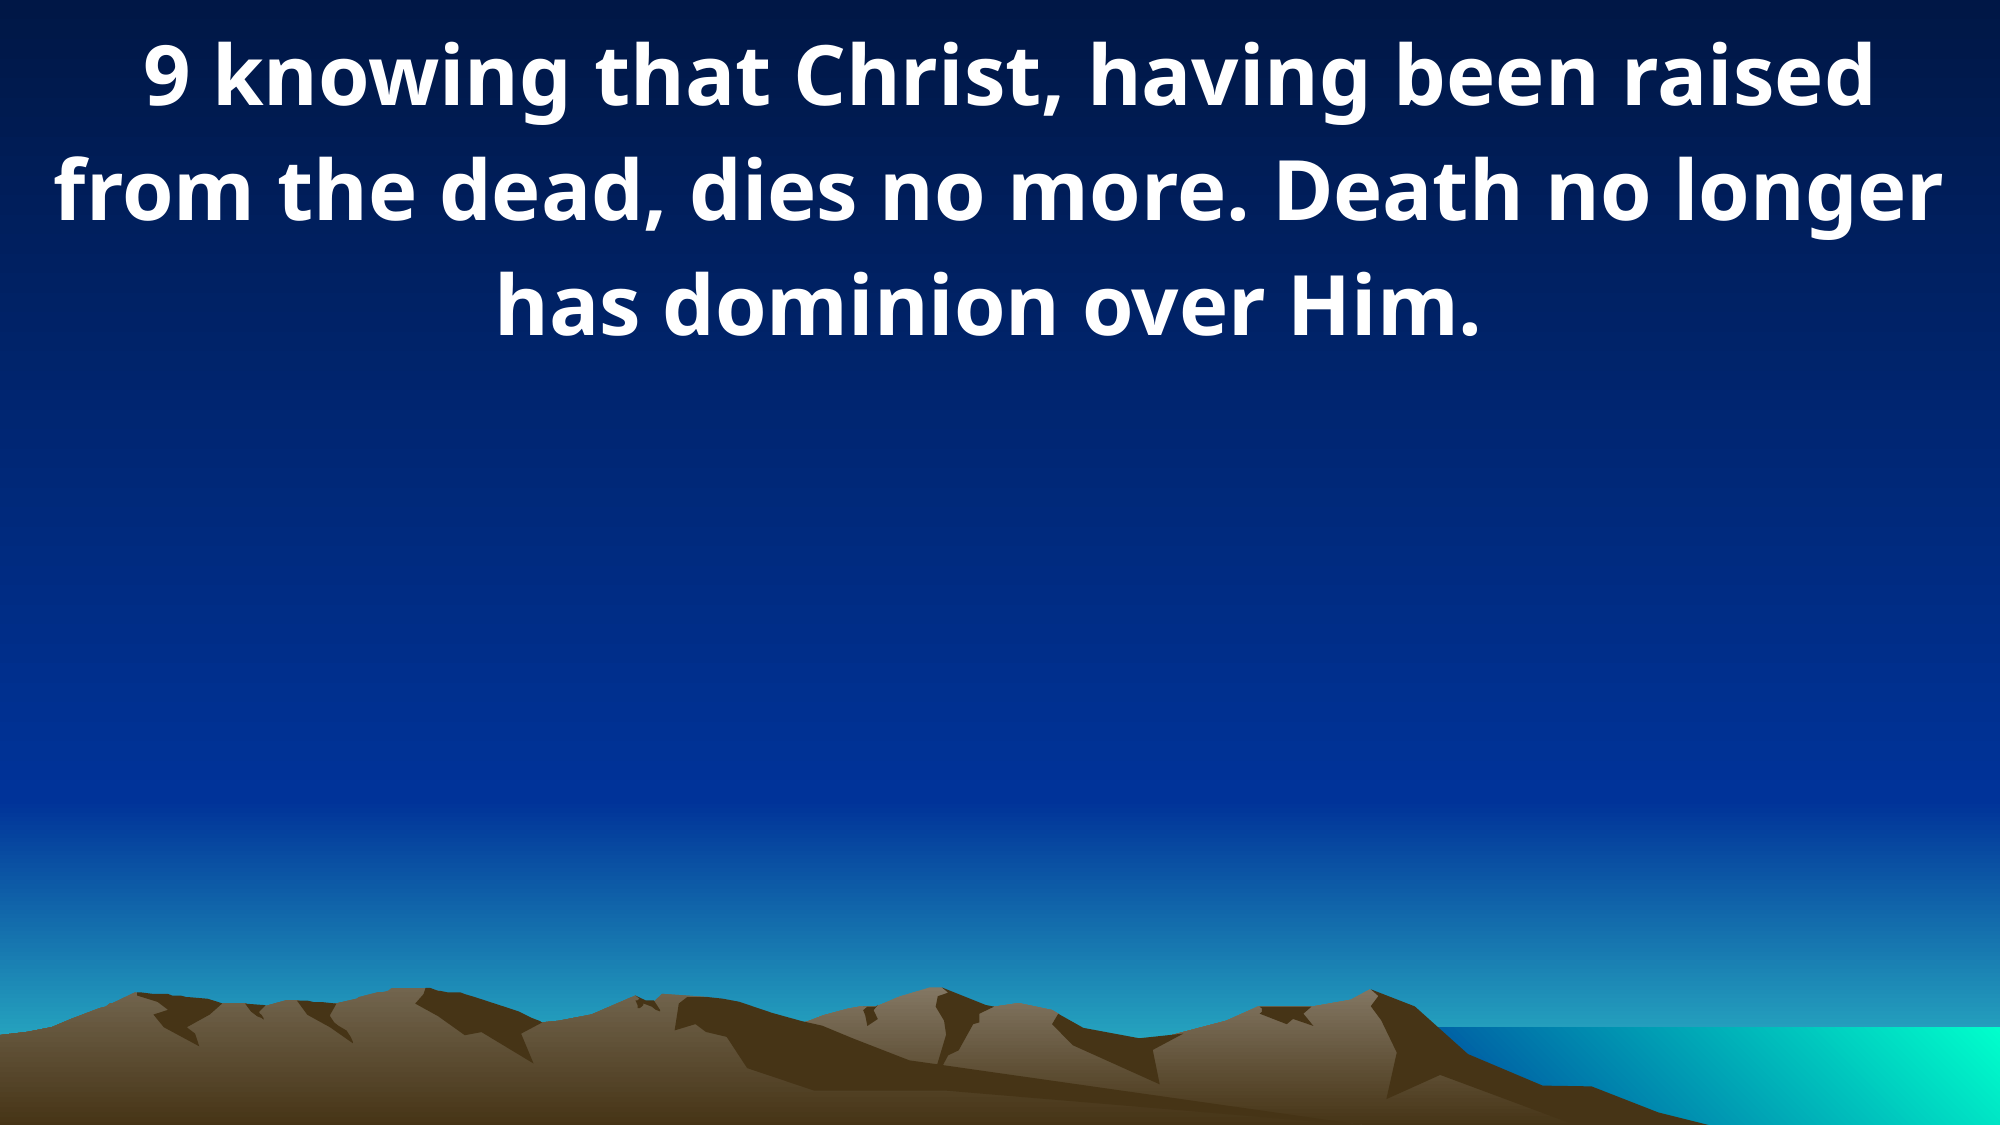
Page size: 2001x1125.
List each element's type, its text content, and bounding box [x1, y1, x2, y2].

text_box 9 knowing that Christ, having been raised from the dead, dies no more. Death no longer has dominion over Him. [0, 0, 2000, 988]
